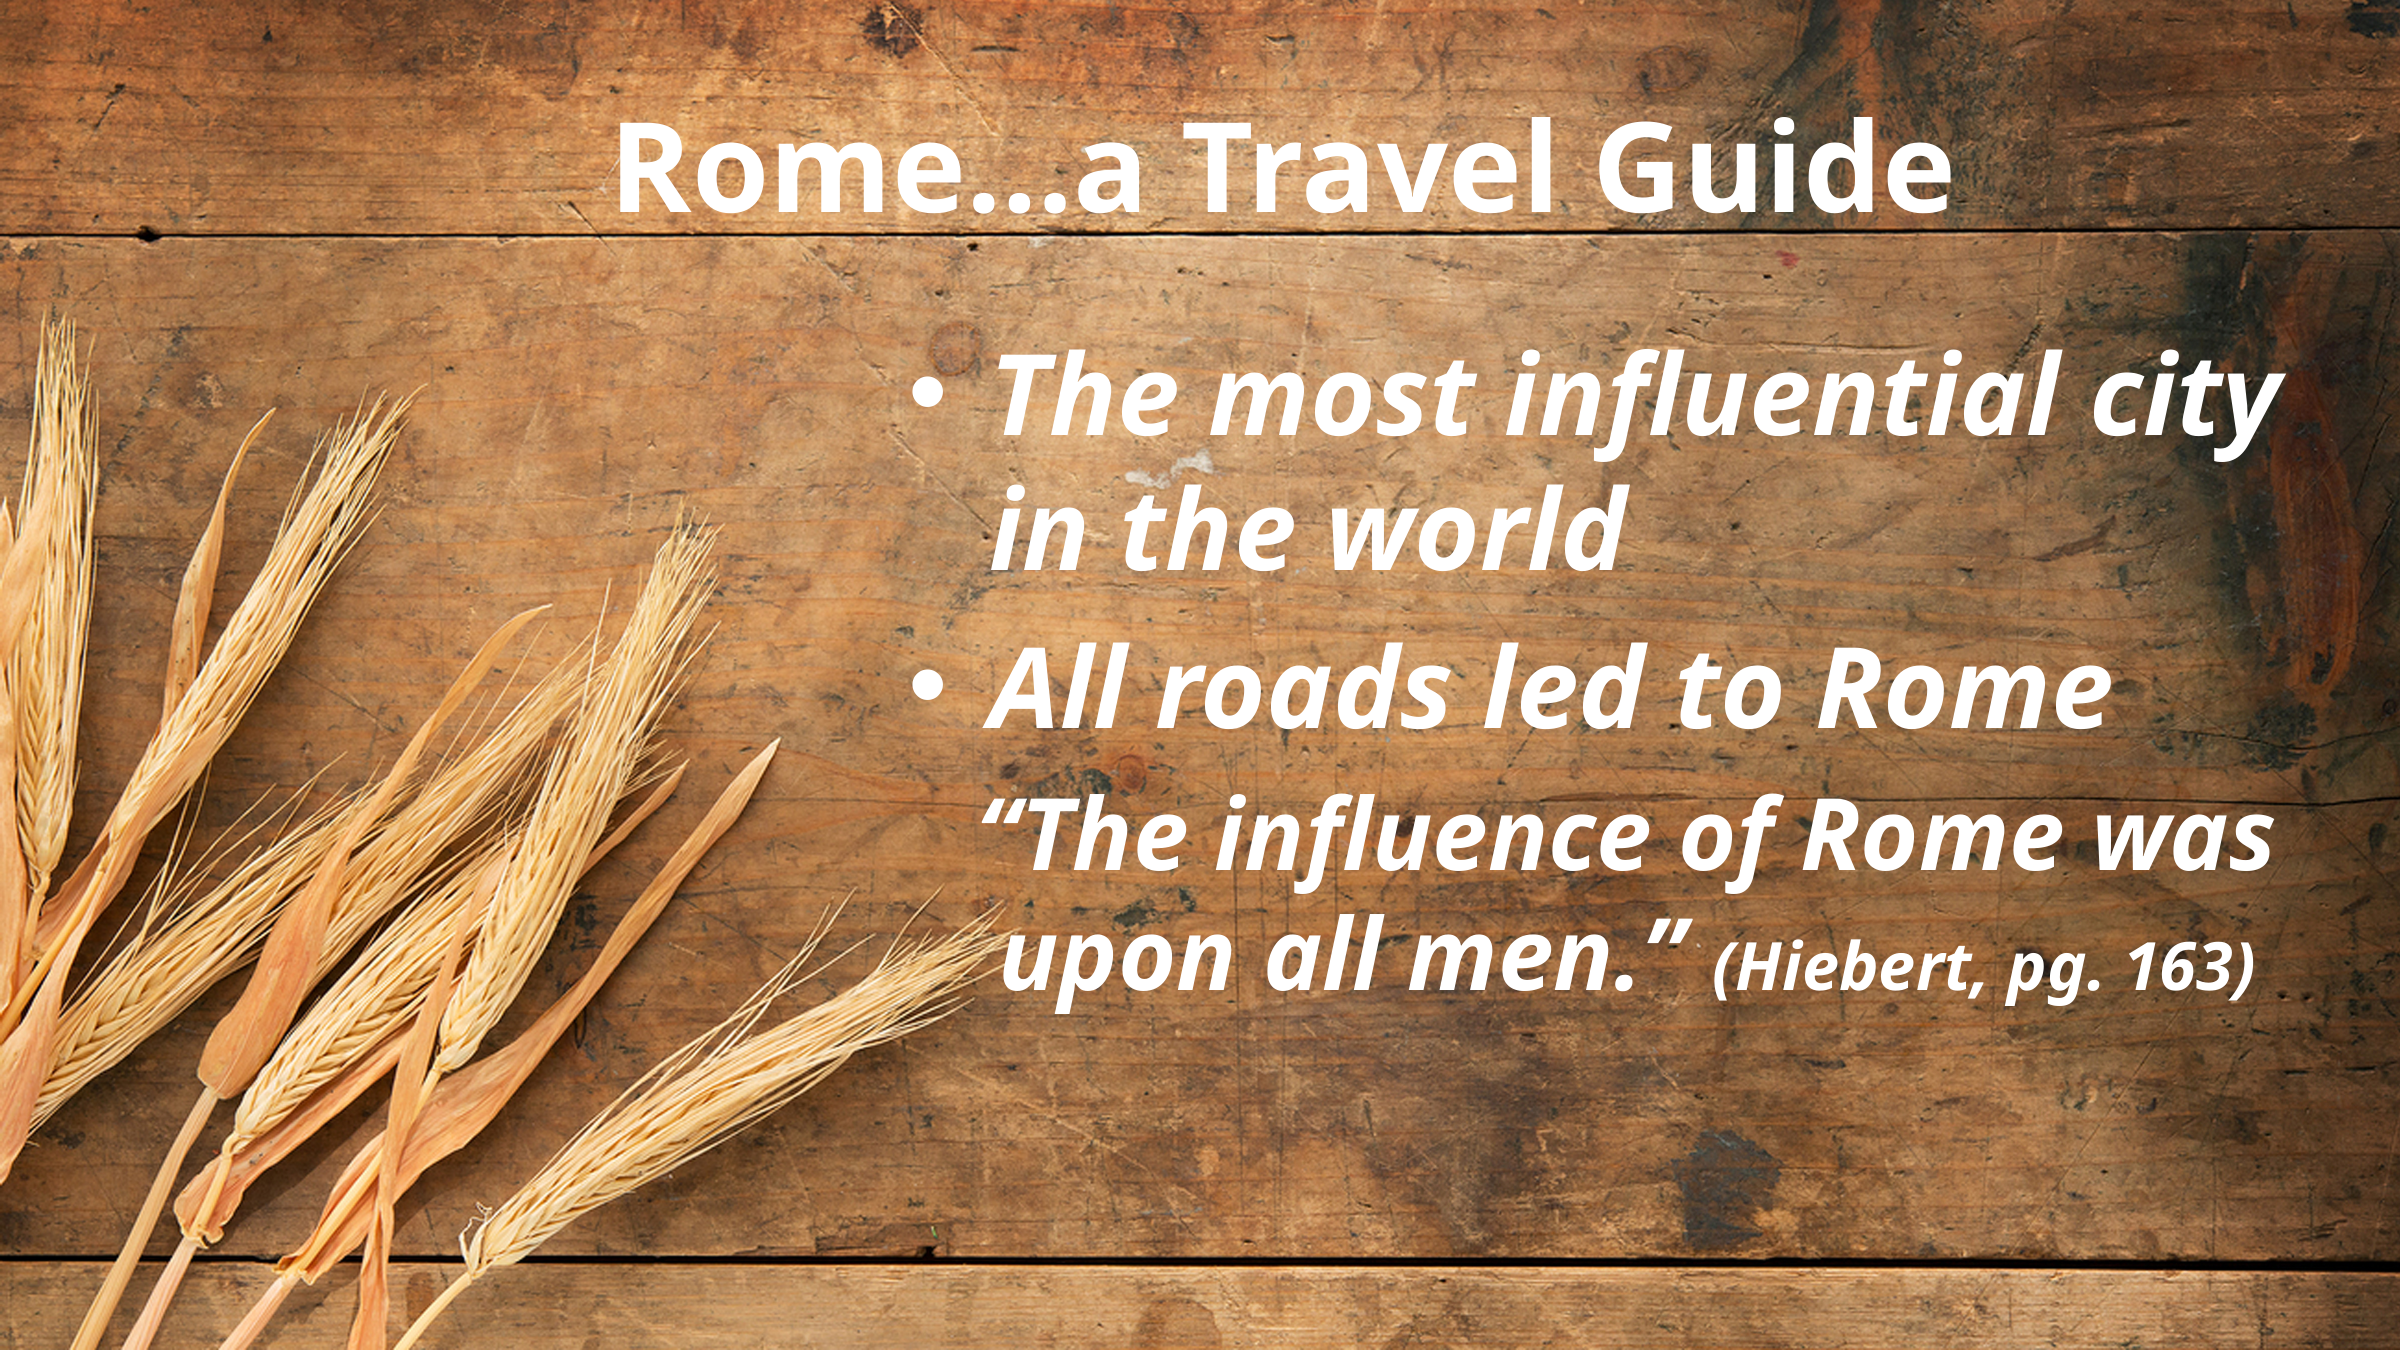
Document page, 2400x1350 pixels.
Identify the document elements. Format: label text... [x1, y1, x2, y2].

title Rome…a Travel Guide [200, 50, 2368, 275]
list The most influential city in the world All roads led to Rome “The influence of Rome was upon all men.” (Hiebert, pg. 163) [887, 312, 2368, 1350]
picture [0, 0, 2400, 1350]
